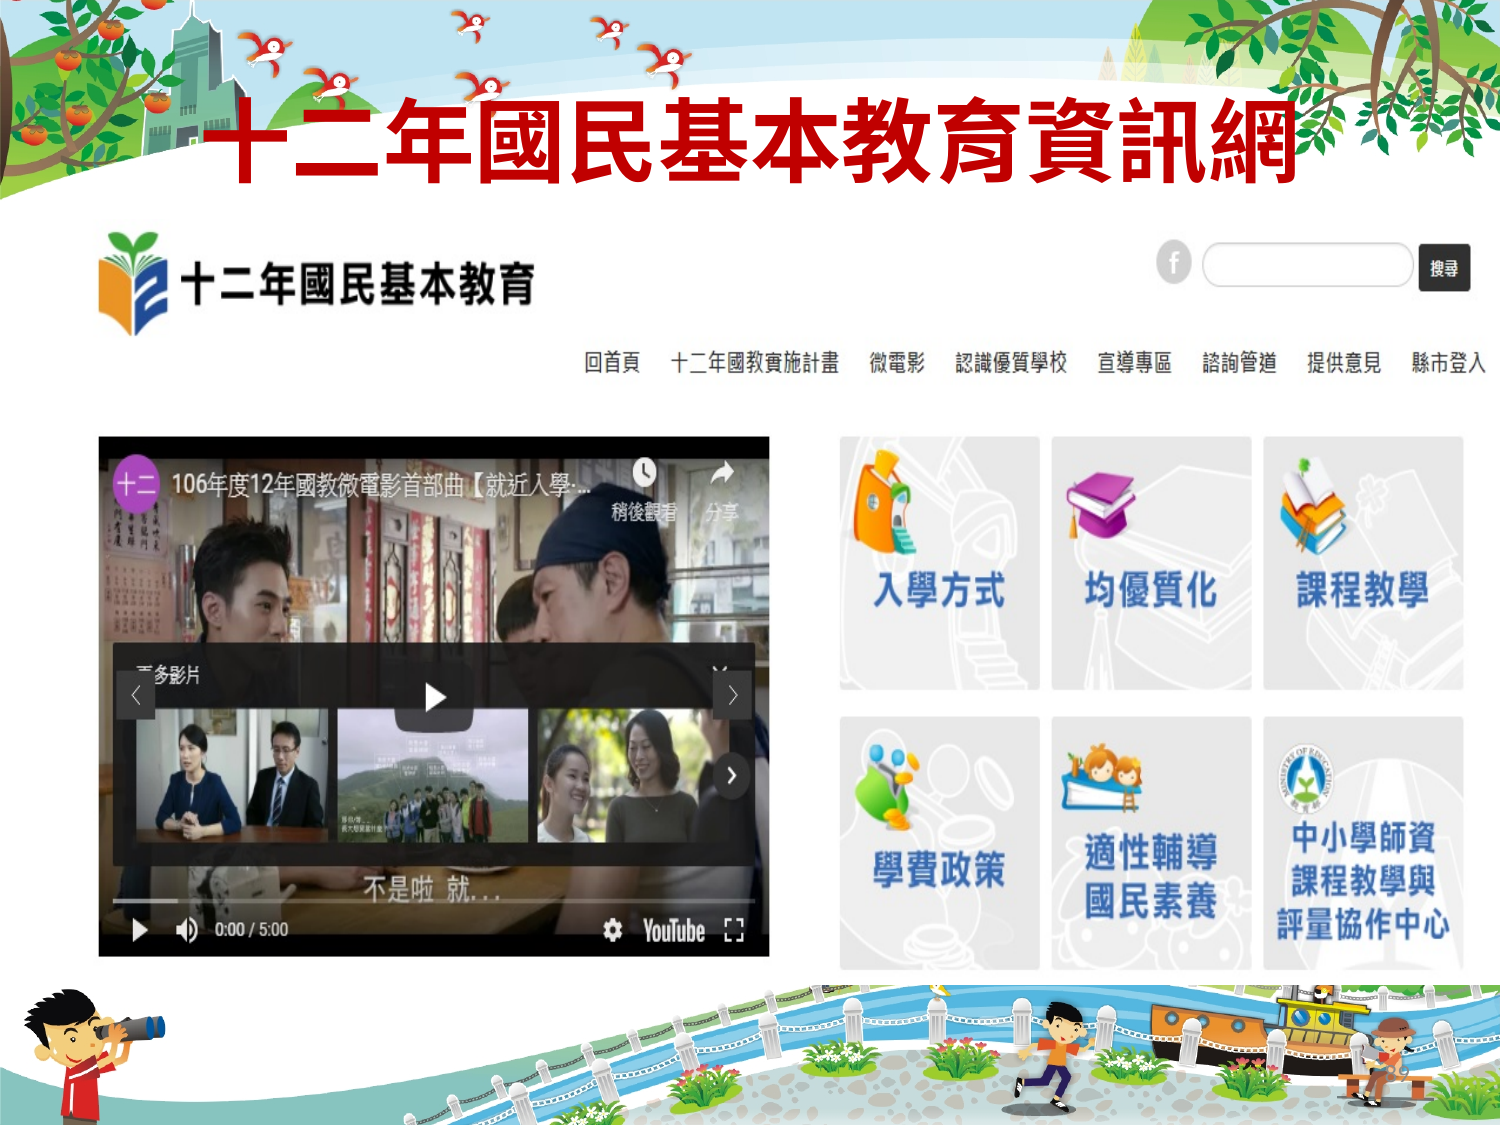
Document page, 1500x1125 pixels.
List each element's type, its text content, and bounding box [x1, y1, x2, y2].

picture [0, 0, 1500, 1125]
title 十二年國民基本教育資訊網 [75, 45, 1425, 218]
slide_number 89 [1074, 1042, 1425, 1103]
